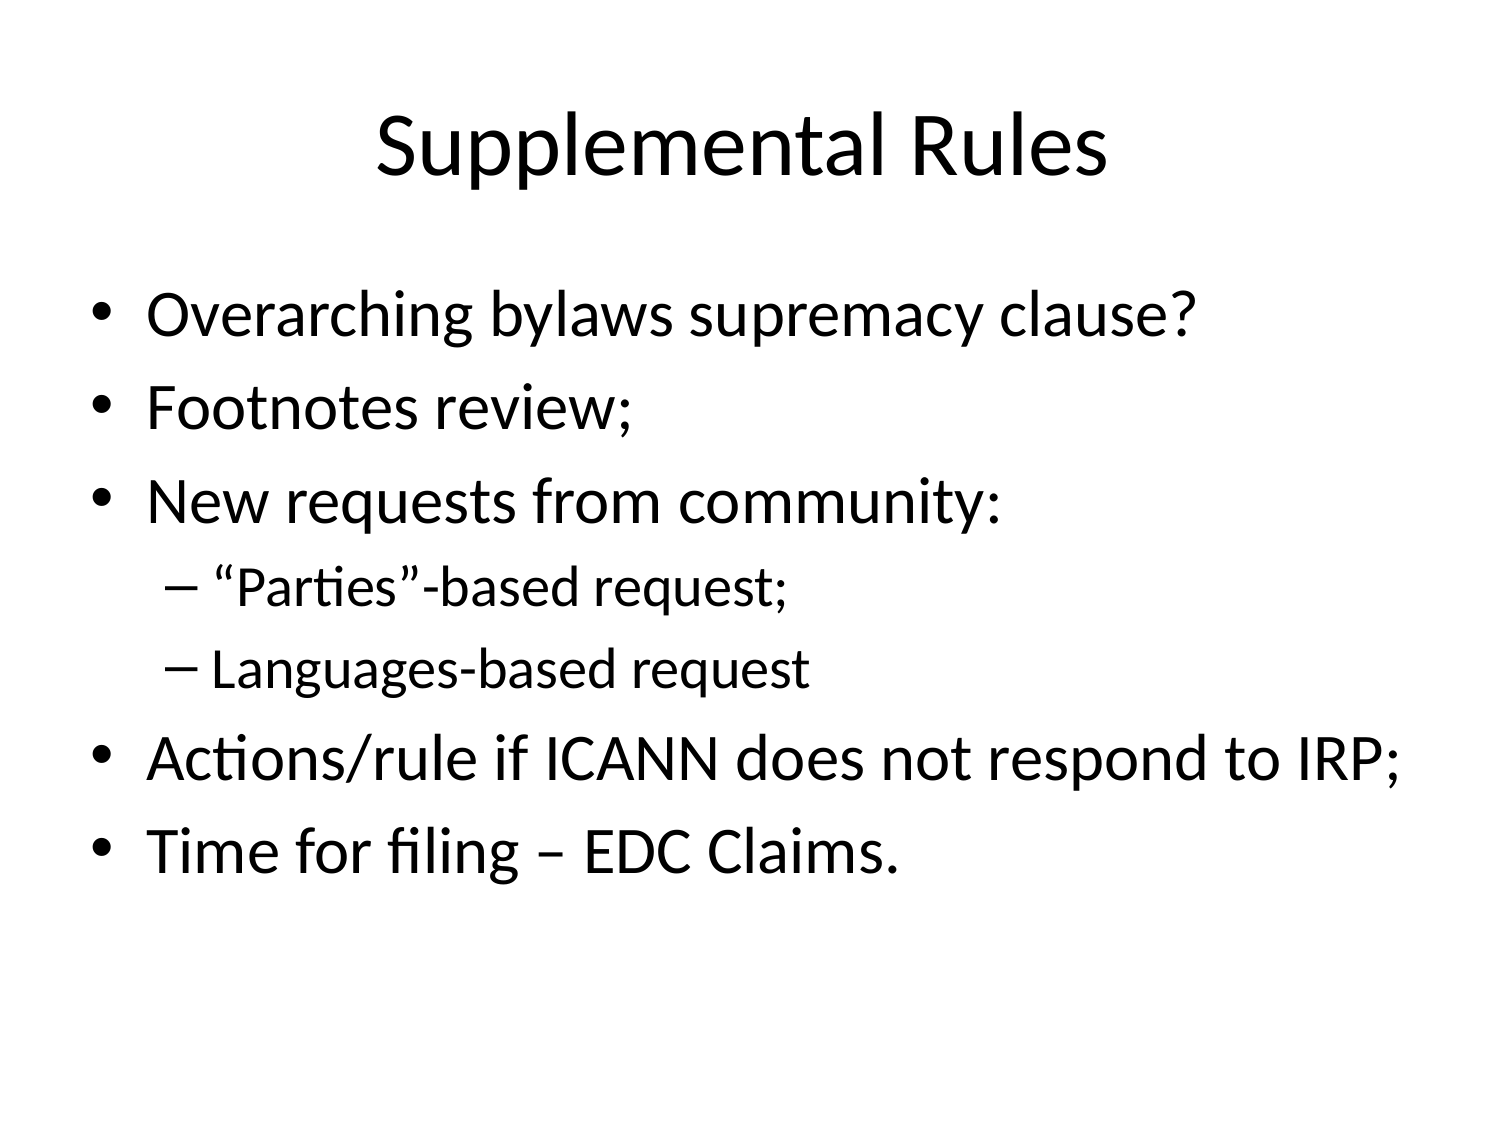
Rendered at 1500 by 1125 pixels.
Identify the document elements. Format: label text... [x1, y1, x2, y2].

list Overarching bylaws supremacy clause? Footnotes review; New requests from community: “Parties”-based request; Languages-based request Actions/rule if ICANN does not respond to IRP; Time for filing – EDC Claims. [75, 262, 1425, 1005]
title Supplemental Rules [75, 45, 1425, 233]
